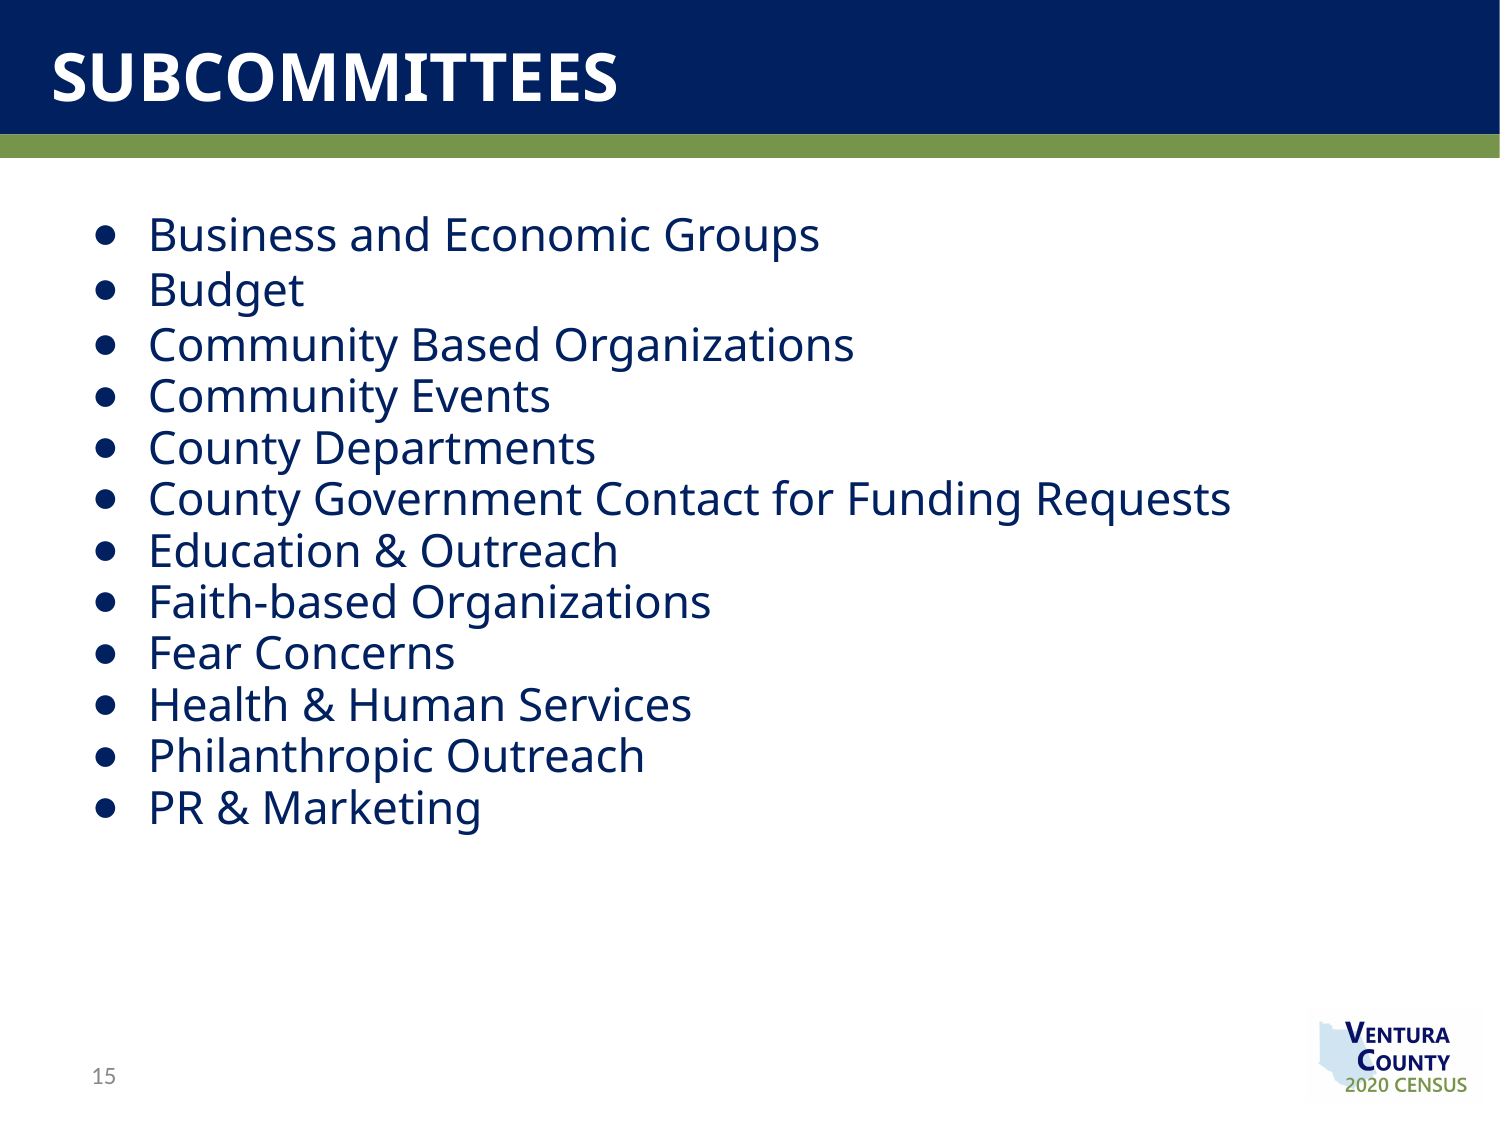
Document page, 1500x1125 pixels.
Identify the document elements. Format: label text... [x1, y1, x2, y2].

slide_number 15 [76, 1044, 427, 1105]
text_box SUBCOMMITTEES [36, 27, 1336, 113]
picture [1305, 1007, 1483, 1103]
text_box [0, 0, 1500, 134]
list Business and Economic Groups Budget Community Based Organizations Community Events County Departments County Government Contact for Funding Requests Education & Outreach Faith-based Organizations Fear Concerns Health & Human Services Philanthropic Outreach PR & Marketing [74, 208, 1425, 952]
text_box [0, 134, 1500, 158]
